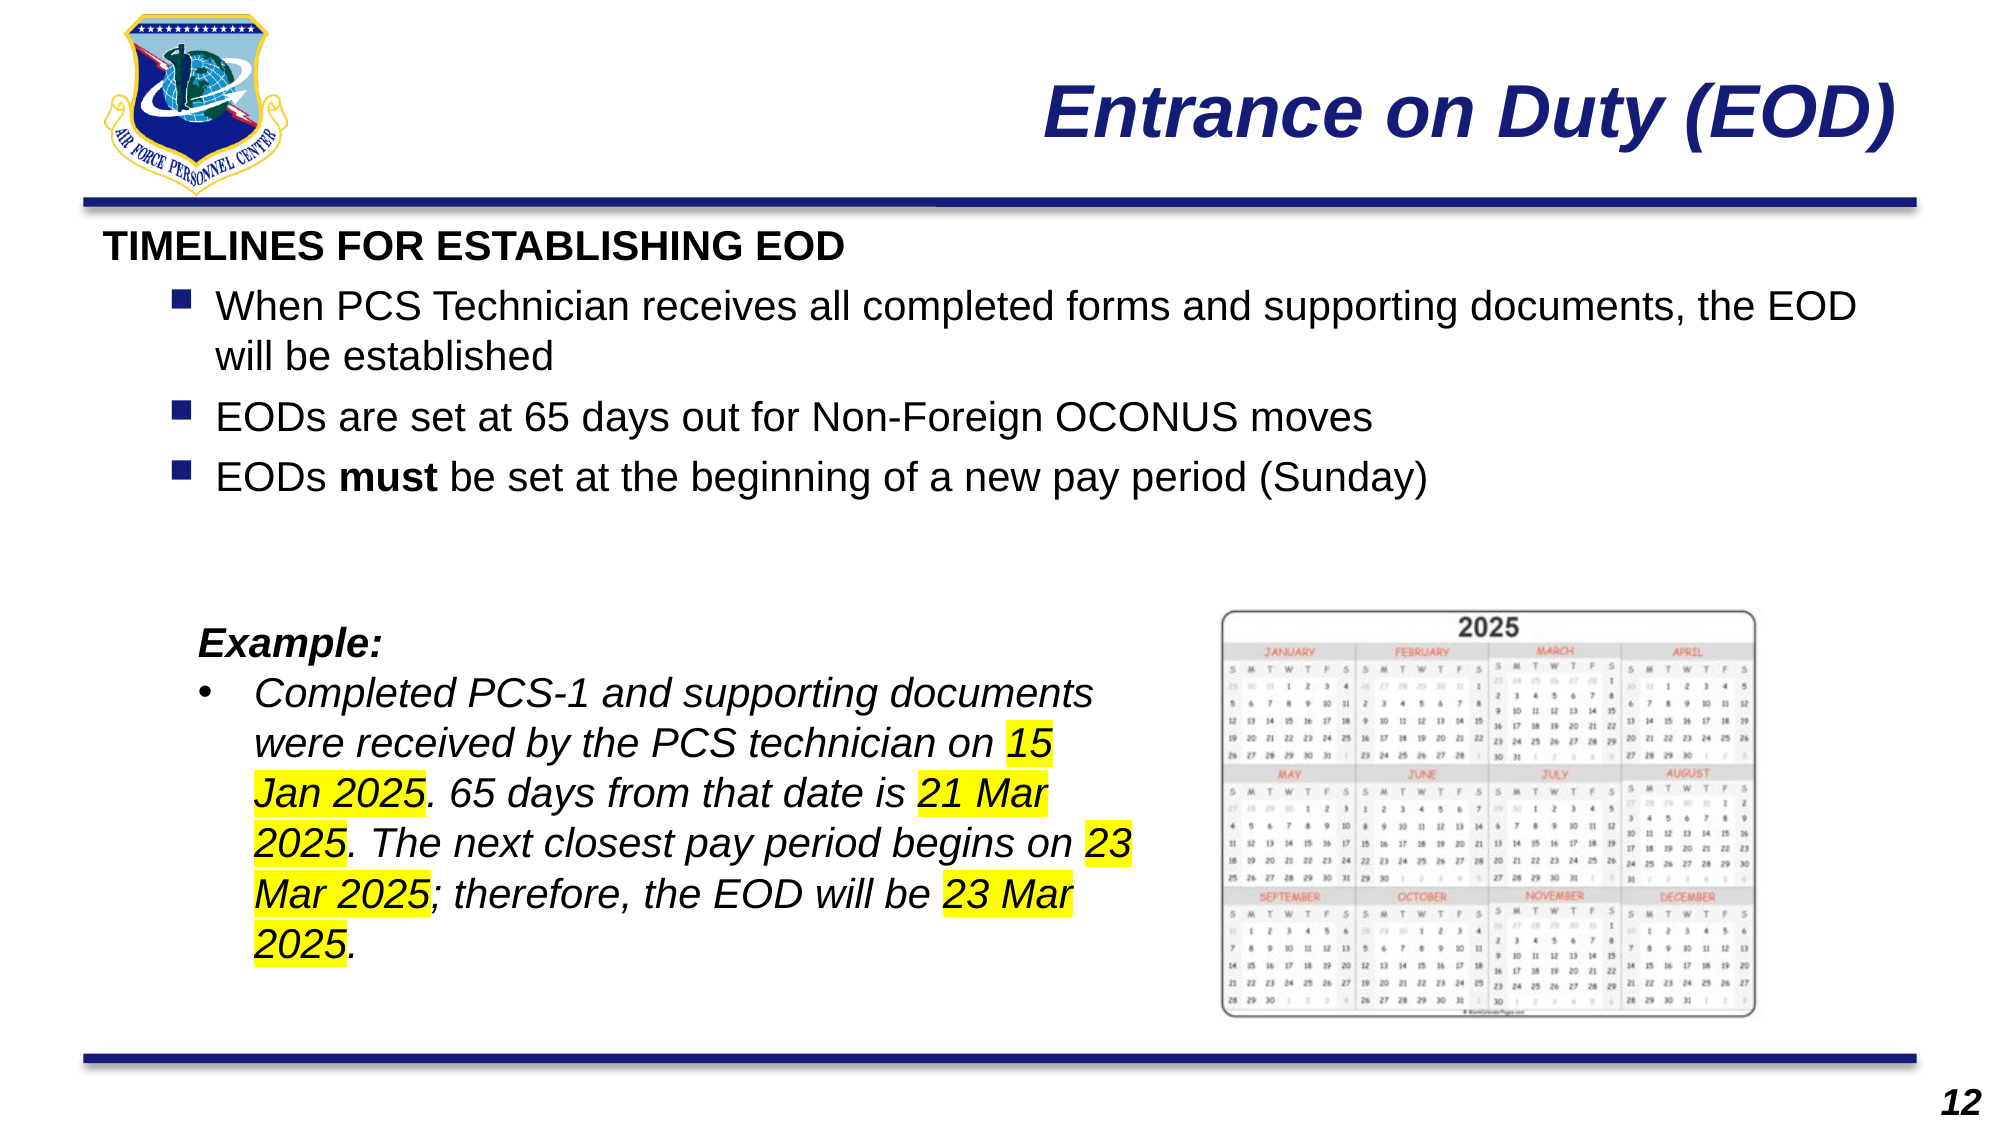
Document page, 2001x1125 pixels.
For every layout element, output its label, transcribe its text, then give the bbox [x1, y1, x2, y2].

list TIMELINES FOR ESTABLISHING EOD When PCS Technician receives all completed forms and supporting documents, the EOD will be established EODs are set at 65 days out for Non-Foreign OCONUS moves EODs must be set at the beginning of a new pay period (Sunday) [87, 211, 1913, 1036]
title Entrance on Duty (EOD) [795, 70, 1913, 211]
slide_number 12 [1746, 1070, 1998, 1121]
picture [1219, 608, 1763, 1020]
text_box Example: Completed PCS-1 and supporting documents were received by the PCS technician on 15 Jan 2025. 65 days from that date is 21 Mar 2025. The next closest pay period begins on 23 Mar 2025; therefore, the EOD will be 23 Mar 2025. [182, 608, 1187, 1069]
picture [104, 14, 288, 199]
